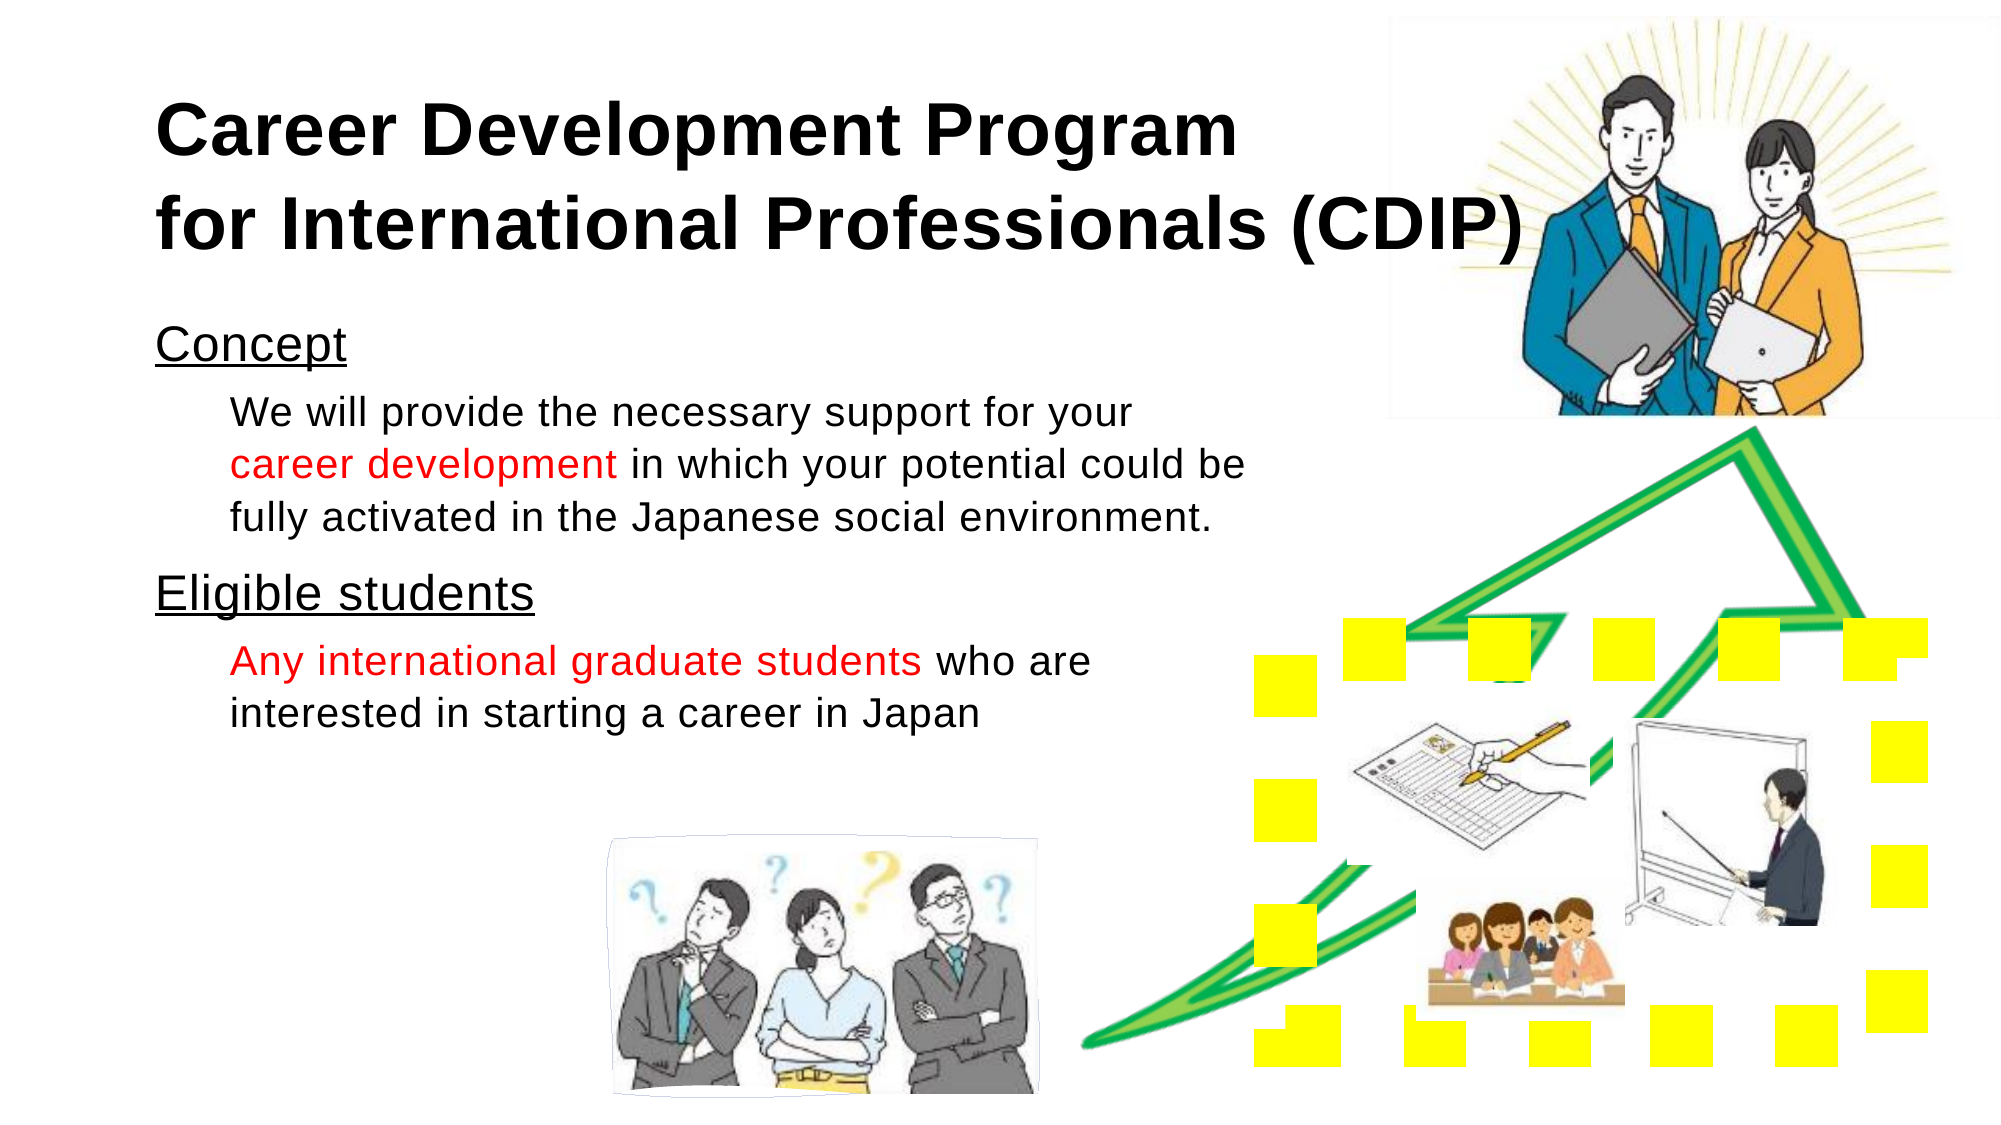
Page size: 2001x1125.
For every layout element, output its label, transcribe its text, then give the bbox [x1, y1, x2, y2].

list Concept We will provide the necessary support for your career development in which your potential could be fully activated in the Japanese social environment. Eligible students Any international graduate students who are interested in starting a career in Japan [136, 293, 1097, 1125]
title Career Development Program for International Professionals (CDIP) [137, 59, 1388, 278]
picture [1097, 16, 2000, 1125]
picture [613, 838, 1038, 1094]
text_box [1729, 648, 1898, 1037]
